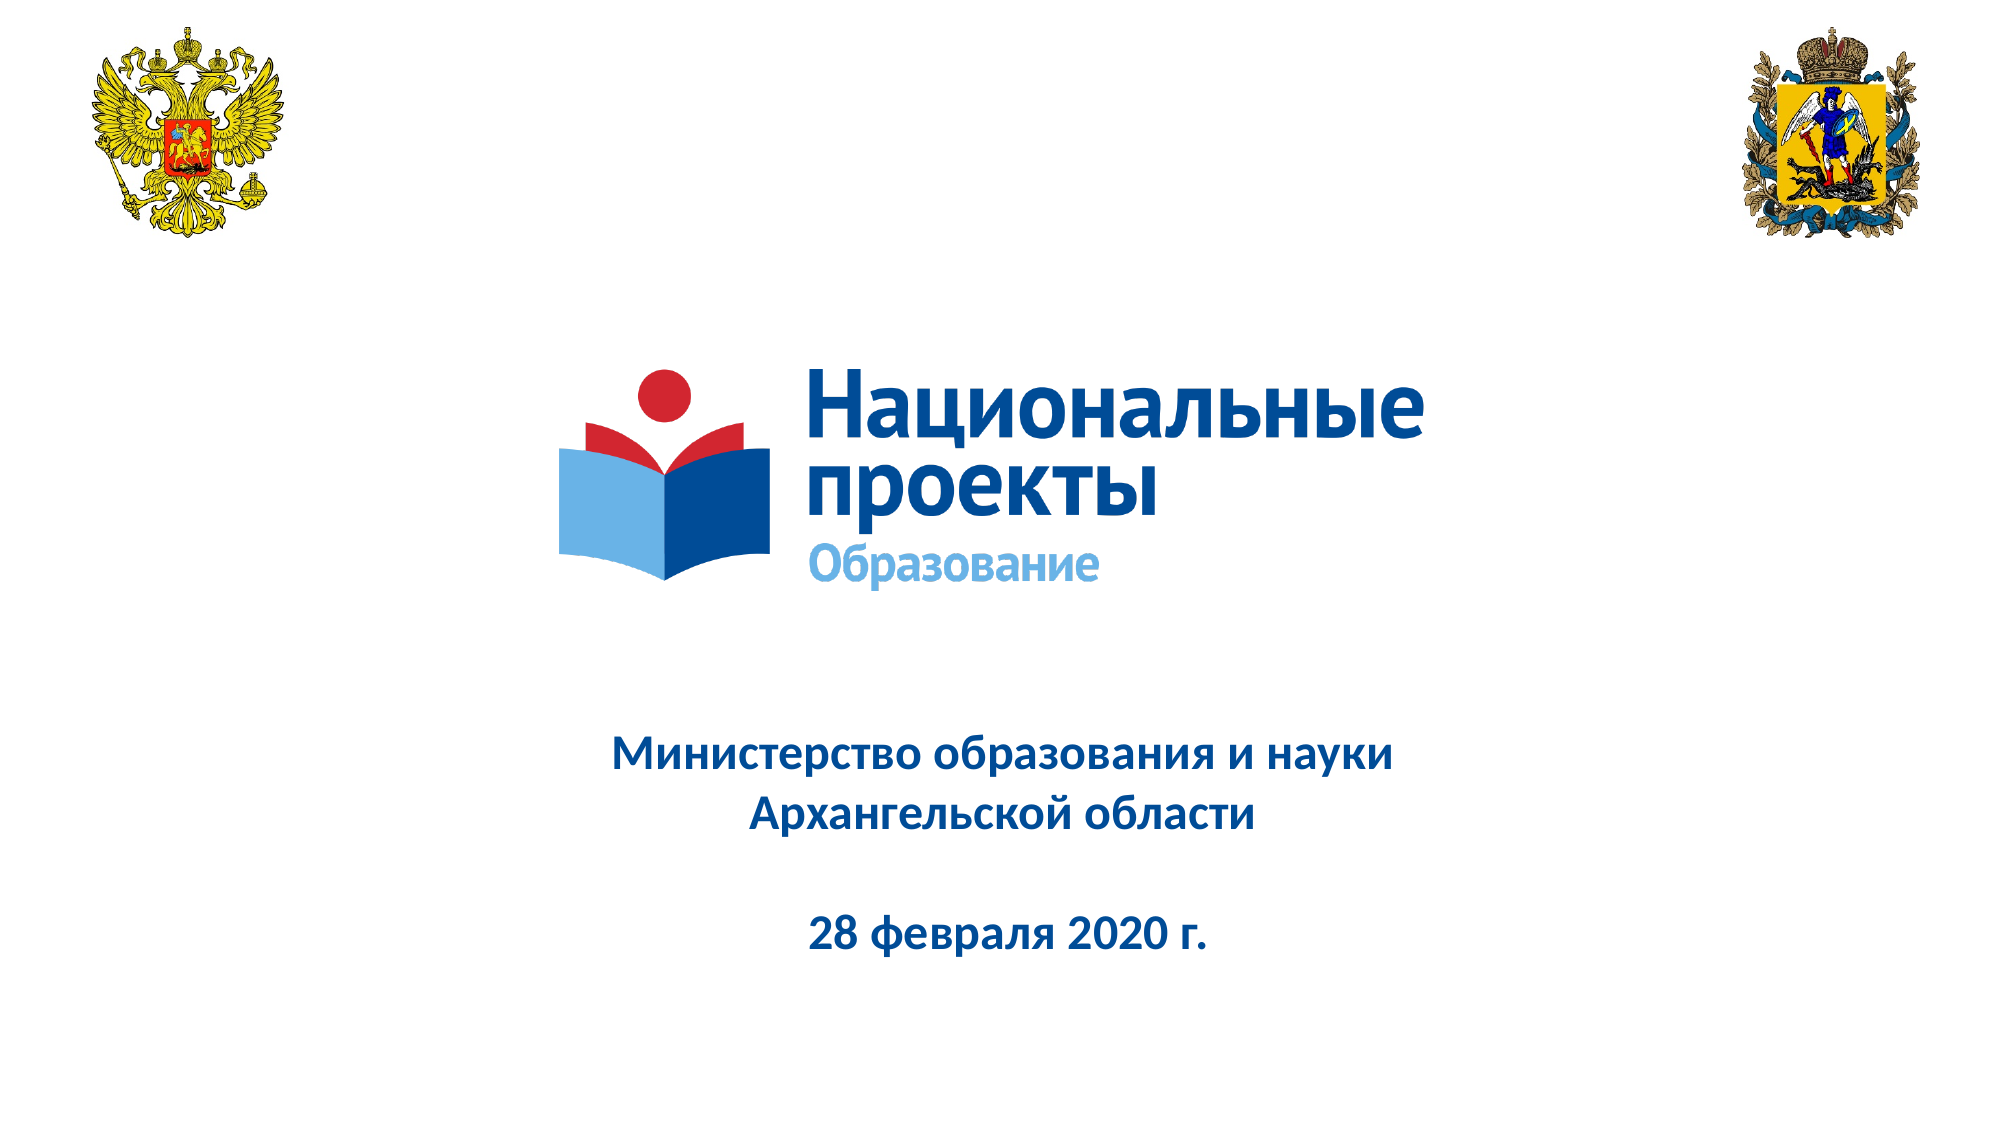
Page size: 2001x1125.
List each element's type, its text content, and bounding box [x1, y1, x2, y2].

picture [47, 27, 328, 238]
subtitle Министерство образования и науки Архангельской области 28 февраля 2020 г. [258, 712, 1759, 984]
picture [558, 369, 1424, 591]
picture [1742, 27, 1920, 238]
